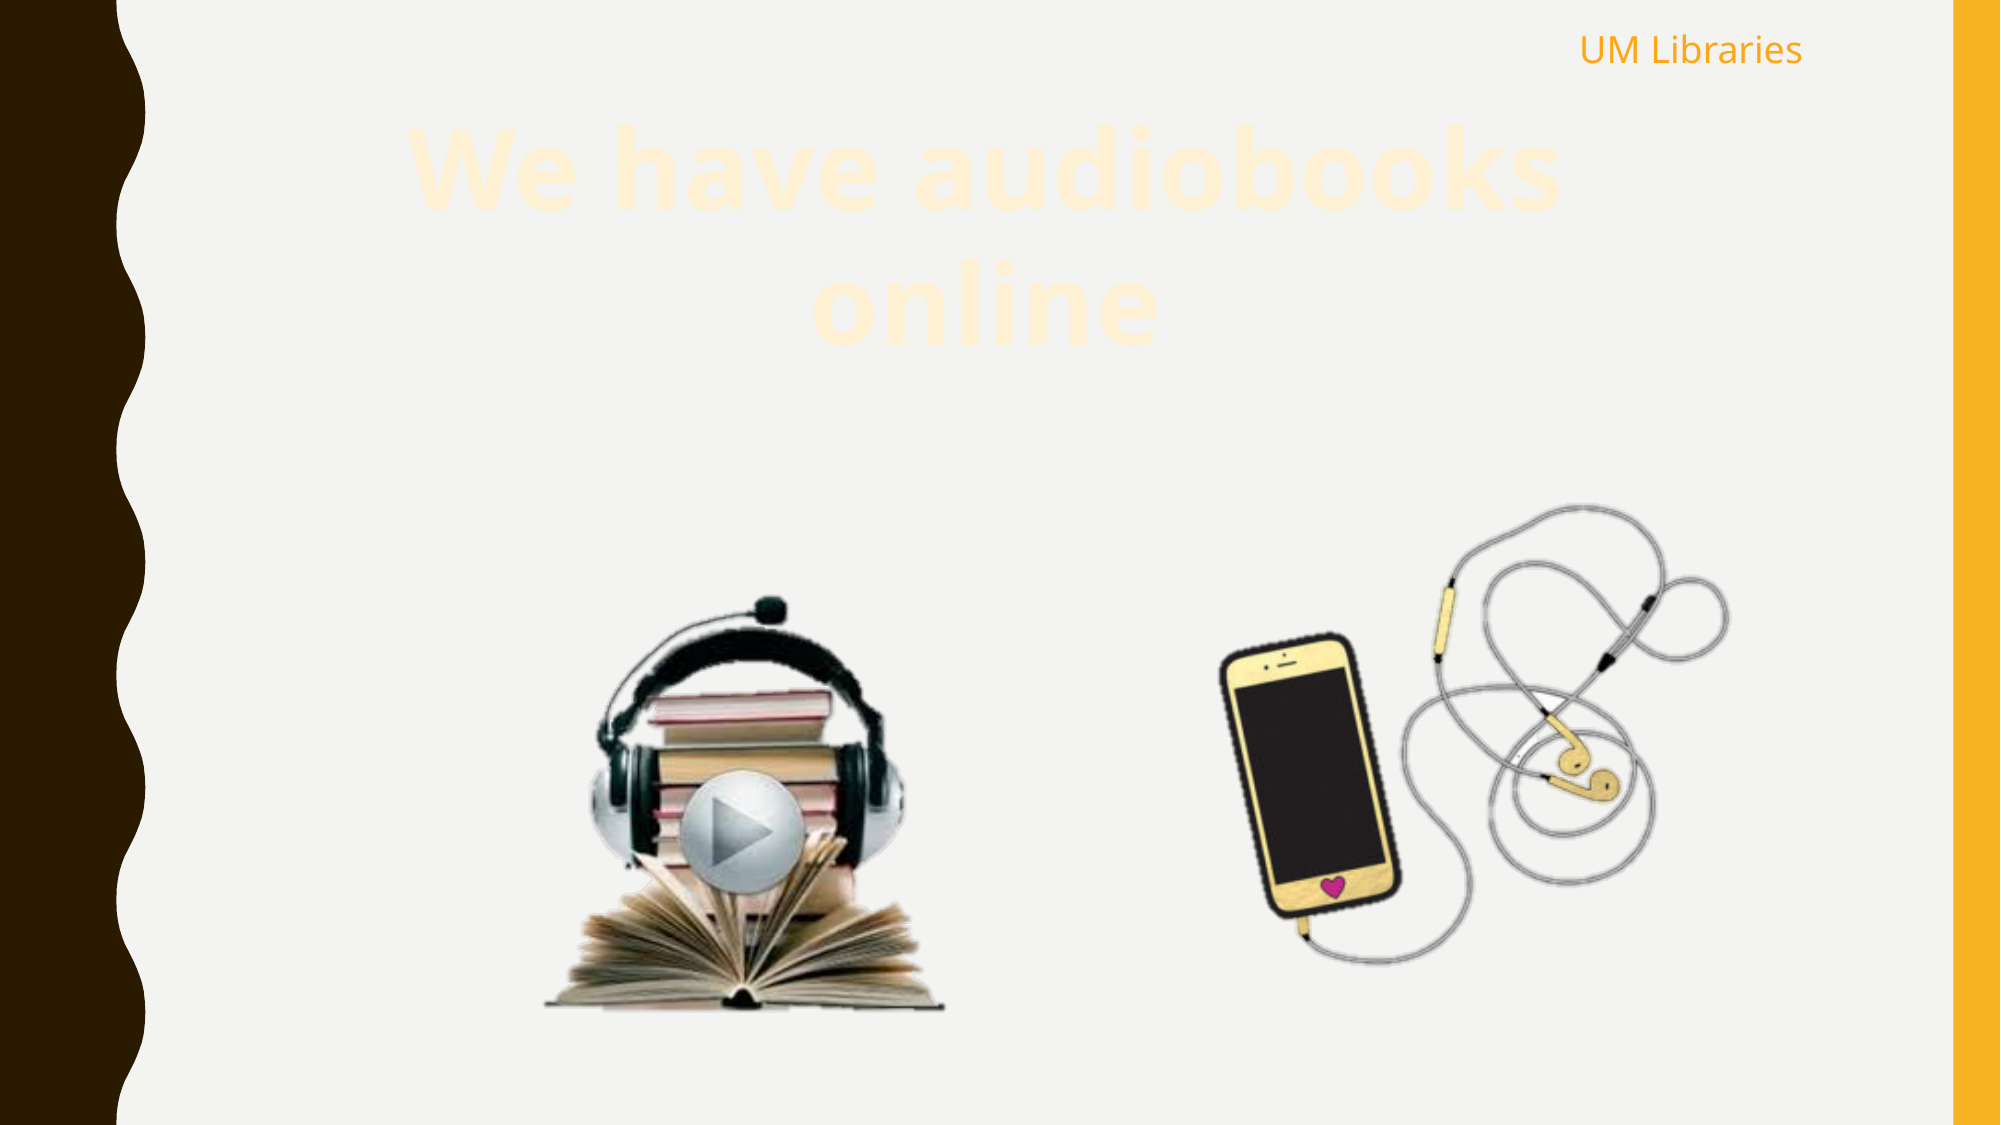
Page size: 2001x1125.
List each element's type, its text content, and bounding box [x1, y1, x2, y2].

text_box We have audiobooks online [392, 90, 1581, 376]
picture [531, 567, 959, 1045]
text_box UM Libraries [1564, 18, 1875, 79]
picture [1161, 487, 1787, 984]
